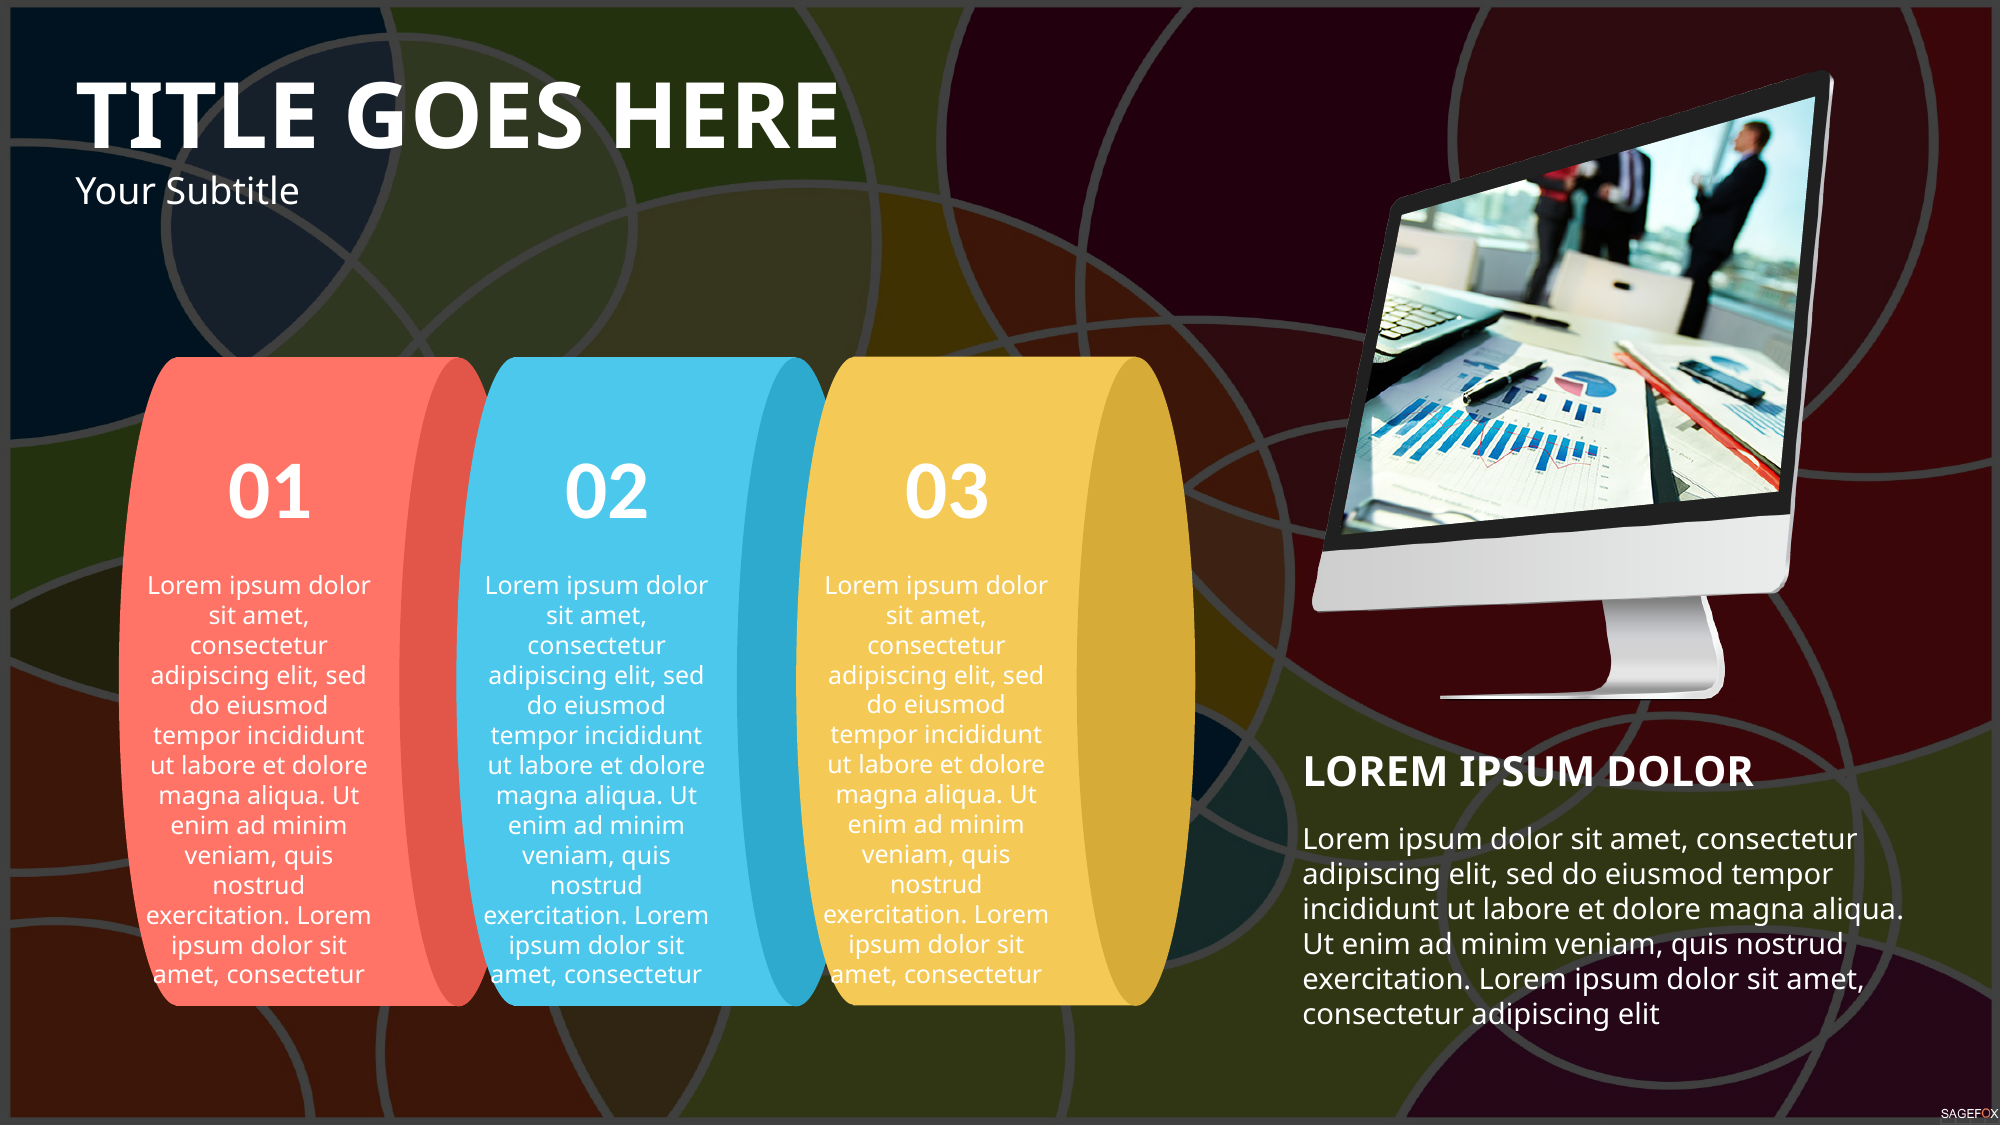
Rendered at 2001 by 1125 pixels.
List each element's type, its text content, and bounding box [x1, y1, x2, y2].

picture [0, 0, 2001, 1125]
text_box TITLE GOES HERE Your Subtitle [60, 49, 1036, 220]
text_box LOREM IPSUM DOLOR Lorem ipsum dolor sit amet, consectetur adipiscing elit, sed do eiusmod tempor incididunt ut labore et dolore magna aliqua. Ut enim ad minim veniam, quis nostrud exercitation. Lorem ipsum dolor sit amet, consectetur adipiscing elit [1287, 737, 1938, 1038]
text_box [118, 356, 456, 1007]
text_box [456, 356, 856, 1007]
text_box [796, 356, 1196, 1006]
